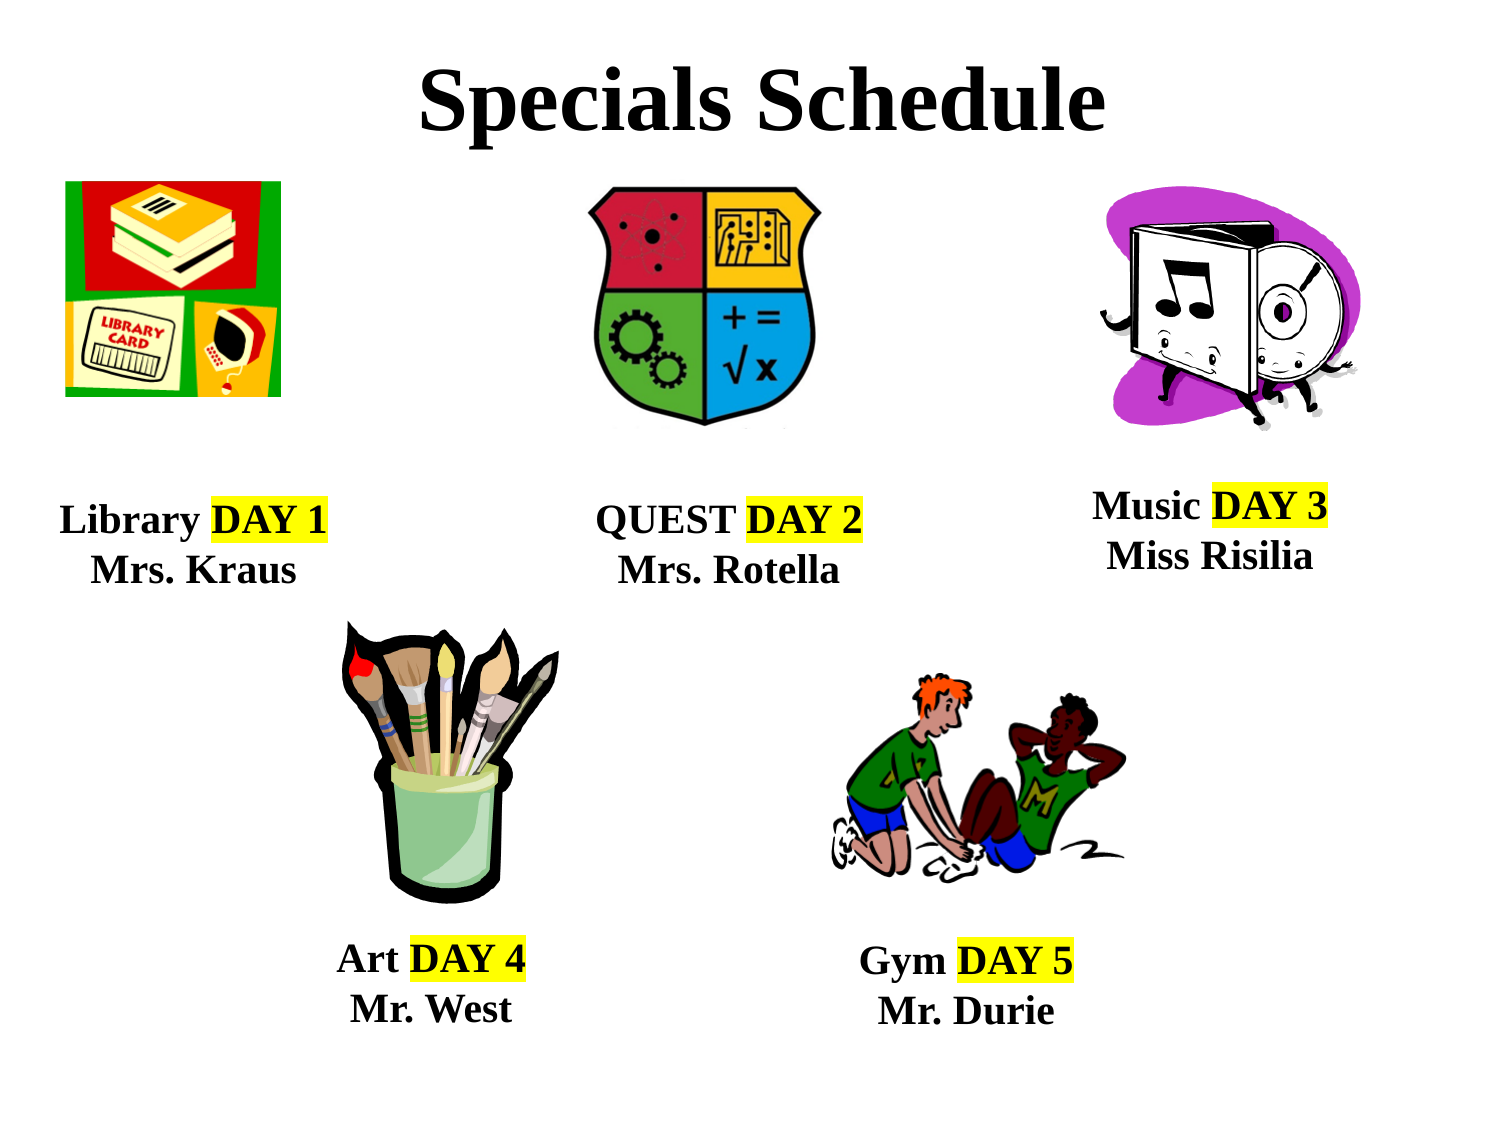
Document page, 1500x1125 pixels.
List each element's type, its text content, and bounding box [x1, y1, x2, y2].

text_box Library DAY 1 Mrs. Kraus [0, 484, 388, 600]
text_box Art DAY 4 Mr. West [237, 923, 625, 1039]
picture [337, 616, 563, 909]
picture [581, 179, 831, 430]
picture [1099, 186, 1361, 431]
picture [830, 673, 1128, 884]
picture [65, 181, 281, 398]
text_box QUEST DAY 2 Mrs. Rotella [522, 484, 936, 600]
text_box Gym DAY 5 Mr. Durie [772, 925, 1160, 1041]
text_box Music DAY 3 Miss Risilia [978, 470, 1442, 586]
title Specials Schedule [124, 24, 1401, 163]
